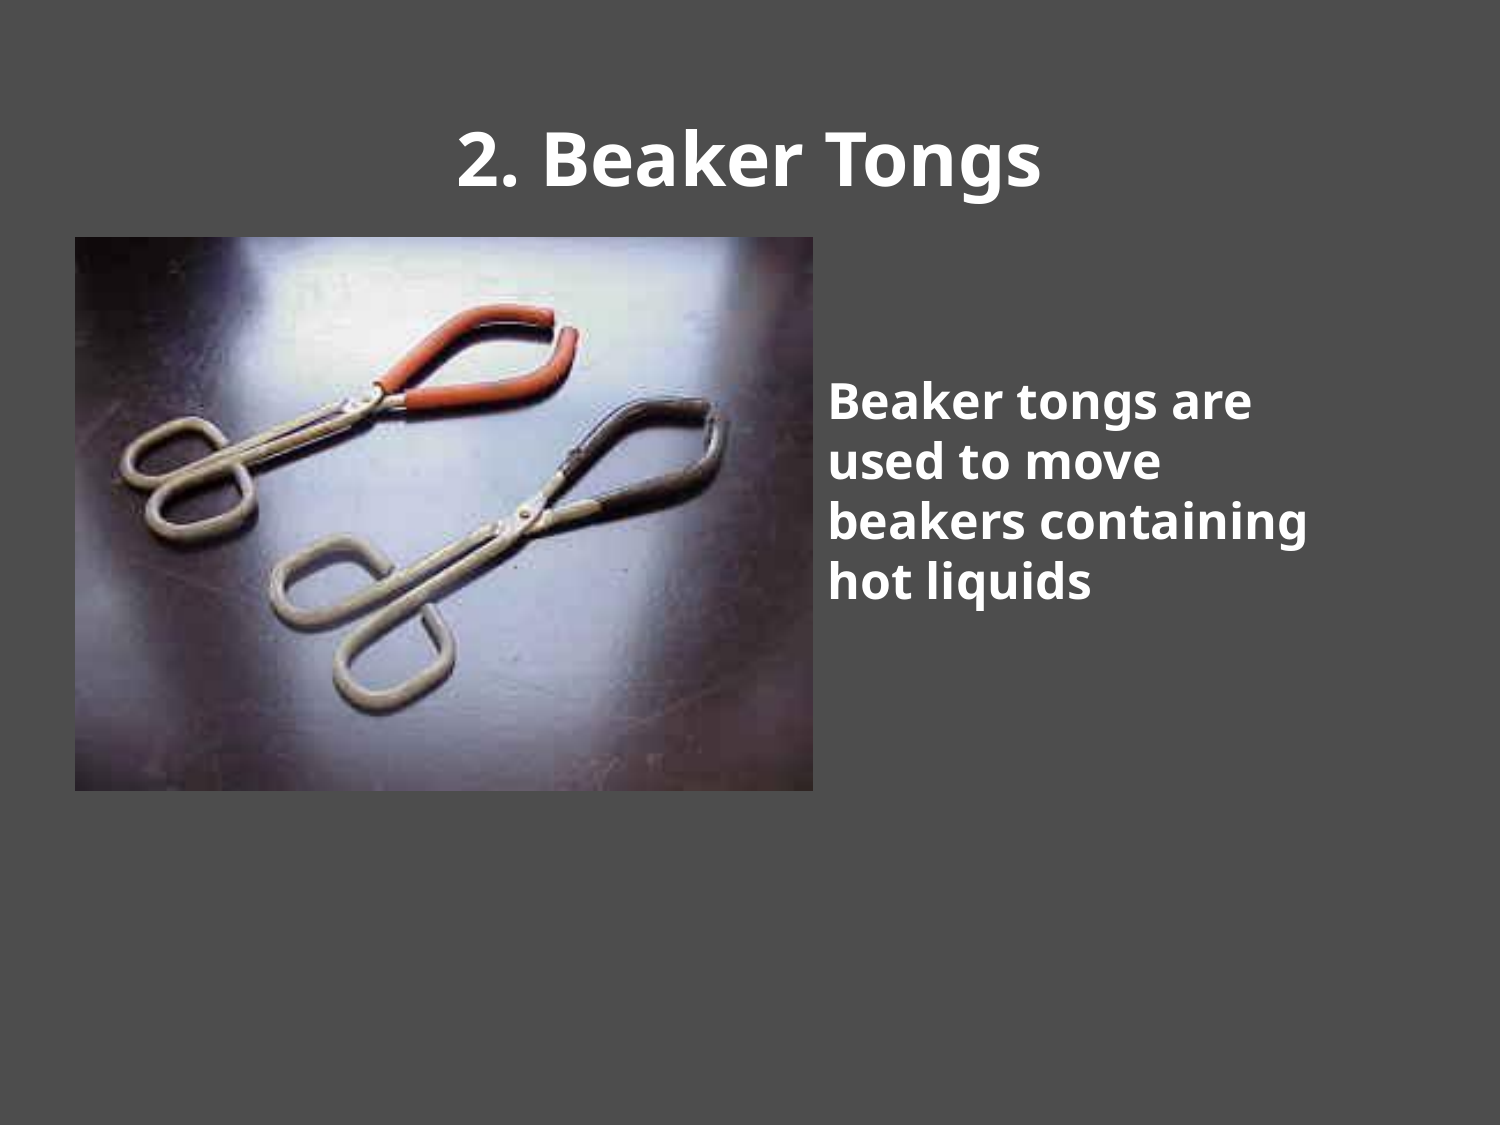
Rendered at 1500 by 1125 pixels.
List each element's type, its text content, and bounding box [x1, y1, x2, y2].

title 2. Beaker Tongs [112, 99, 1388, 213]
picture [74, 237, 813, 791]
text_box Beaker tongs are used to move beakers containing hot liquids [816, 362, 1378, 618]
